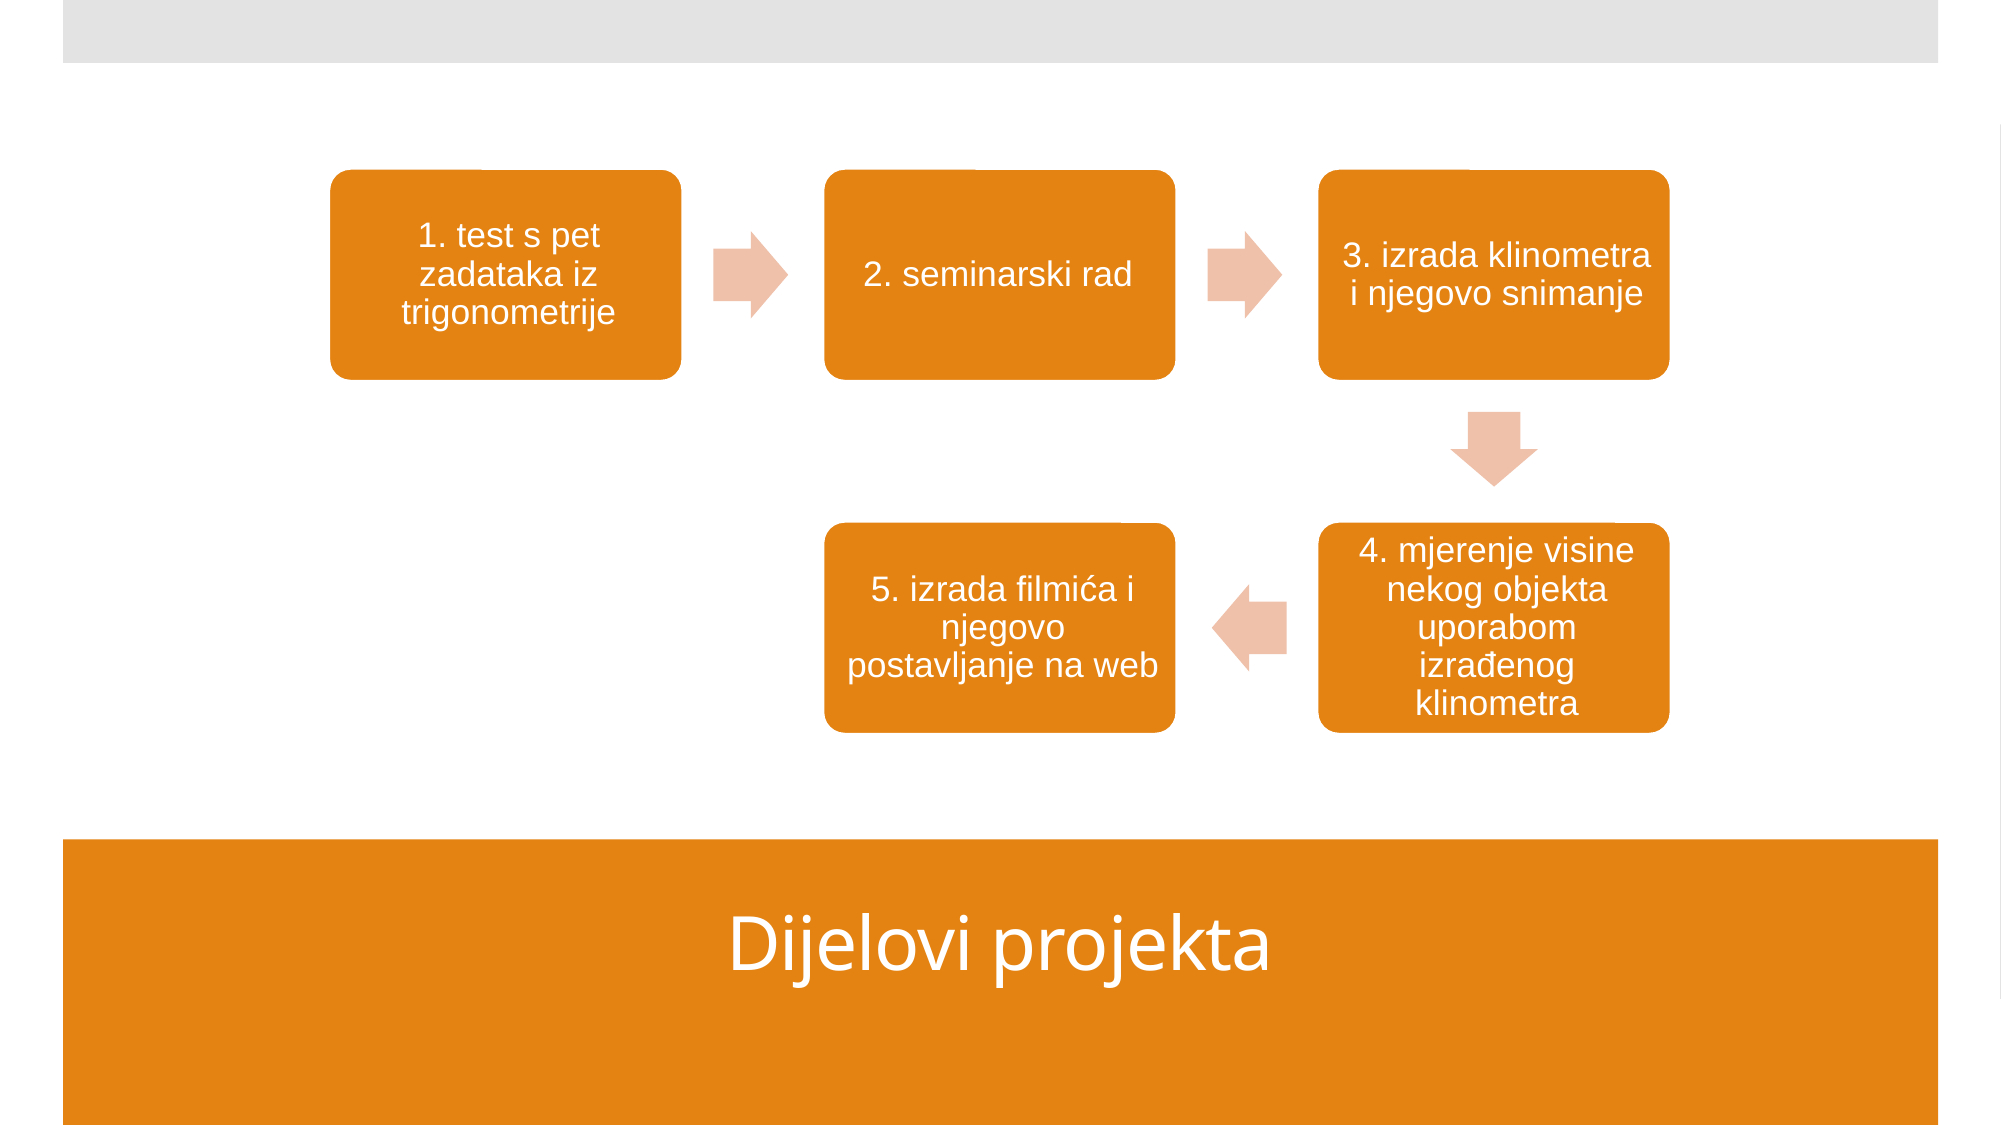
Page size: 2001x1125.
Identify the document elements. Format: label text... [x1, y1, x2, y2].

text_box [61, 0, 1940, 65]
text_box Dijelovi projekta [105, 862, 1895, 1030]
text_box [61, 837, 1940, 1125]
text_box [114, 168, 1885, 734]
text_box [0, 0, 2000, 1125]
